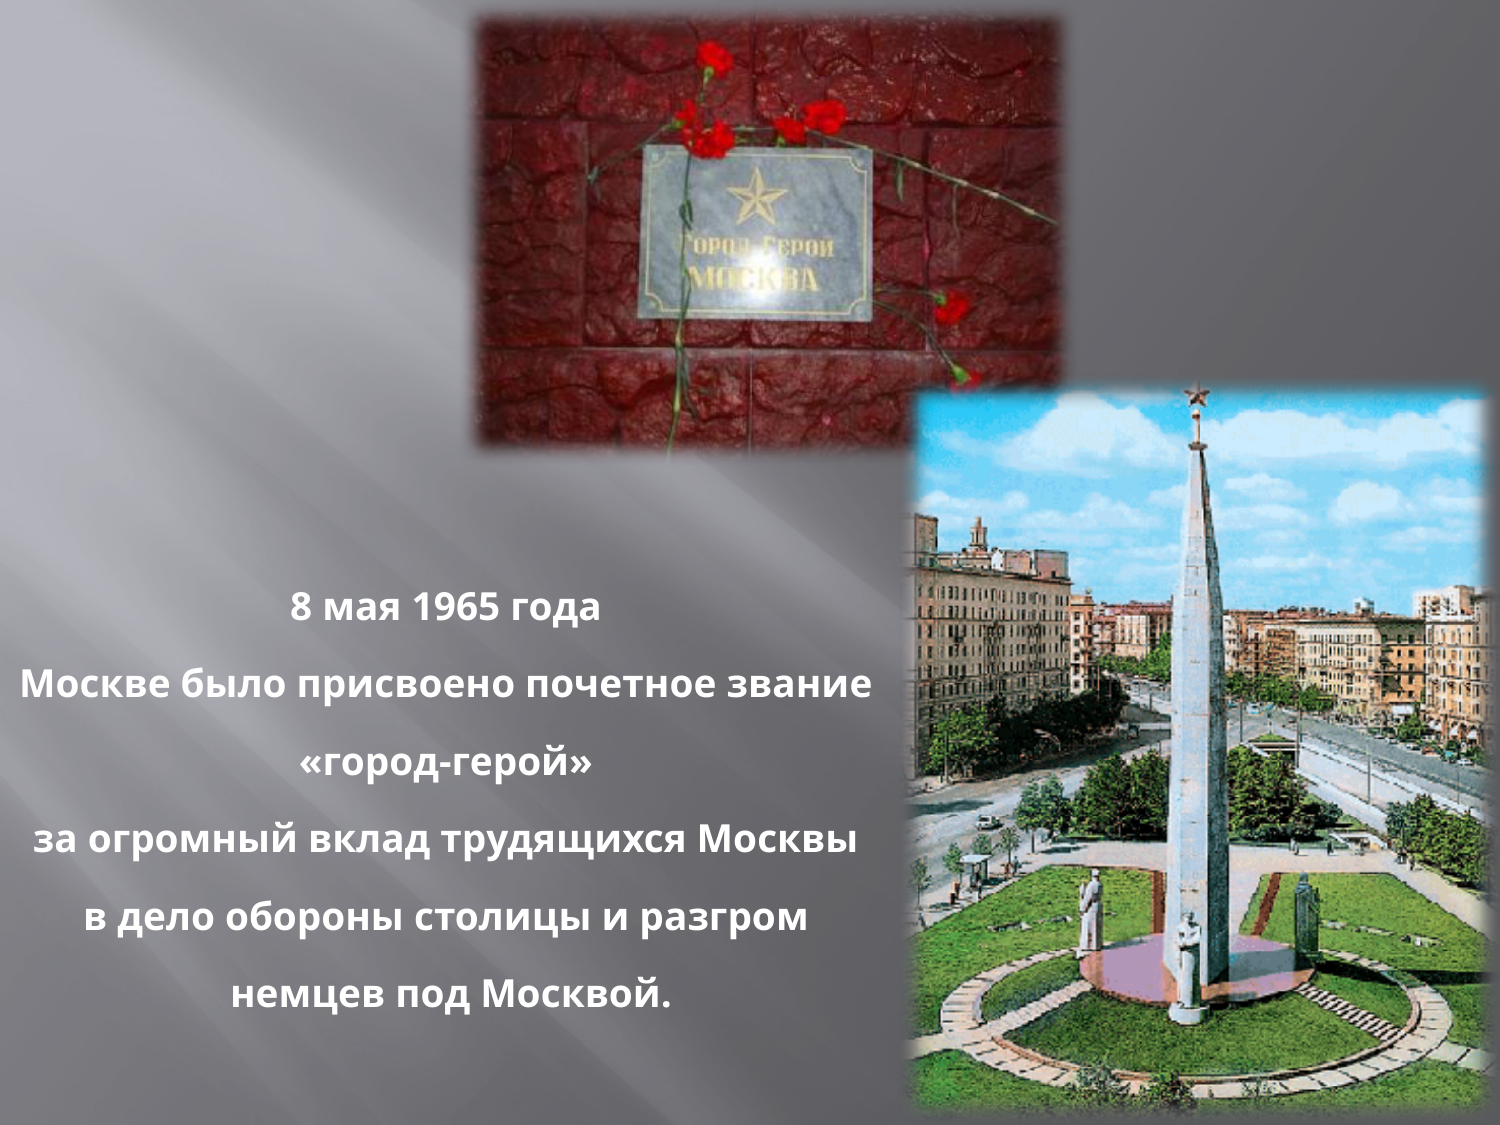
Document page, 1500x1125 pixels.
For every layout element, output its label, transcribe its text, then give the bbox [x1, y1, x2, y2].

picture [456, 0, 1500, 1125]
subtitle 8 мая 1965 года Москве было присвоено почетное звание «город-герой» за огромный вклад трудящихся Москвы в дело обороны столицы и разгром немцев под Москвой. [0, 550, 898, 1125]
